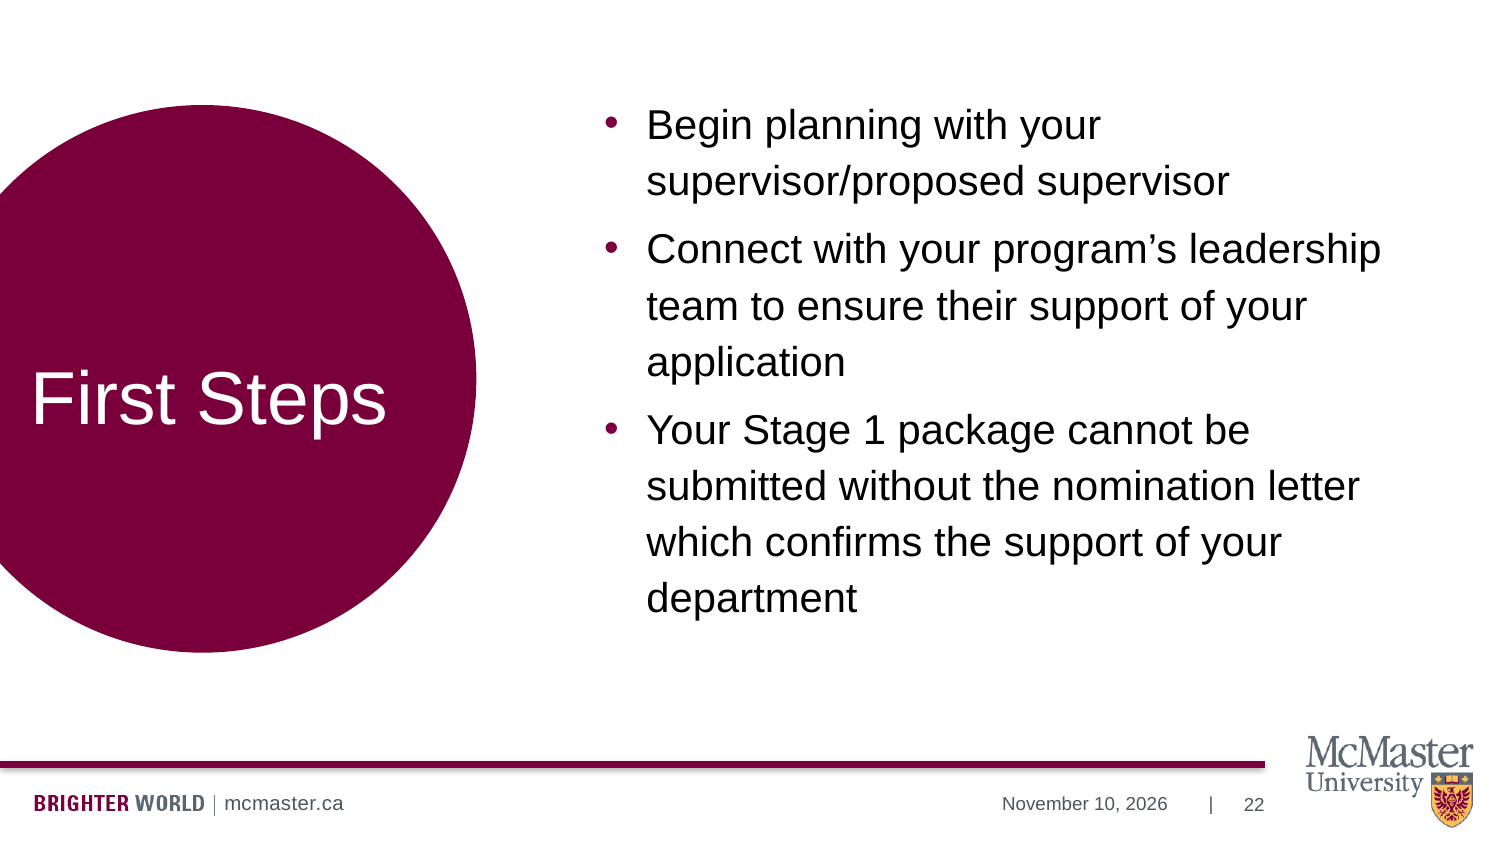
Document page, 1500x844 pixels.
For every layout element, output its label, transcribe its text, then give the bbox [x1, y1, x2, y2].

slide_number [861, 780, 1183, 826]
picture [32, 793, 220, 816]
picture [1306, 735, 1474, 828]
list Begin planning with your supervisor/proposed supervisor Connect with your program’s leadership team to ensure their support of your application Your Stage 1 package cannot be submitted without the nomination letter which confirms the support of your department [586, 84, 1425, 724]
title First Steps [15, 303, 406, 447]
slide_number 22 [1186, 780, 1265, 826]
